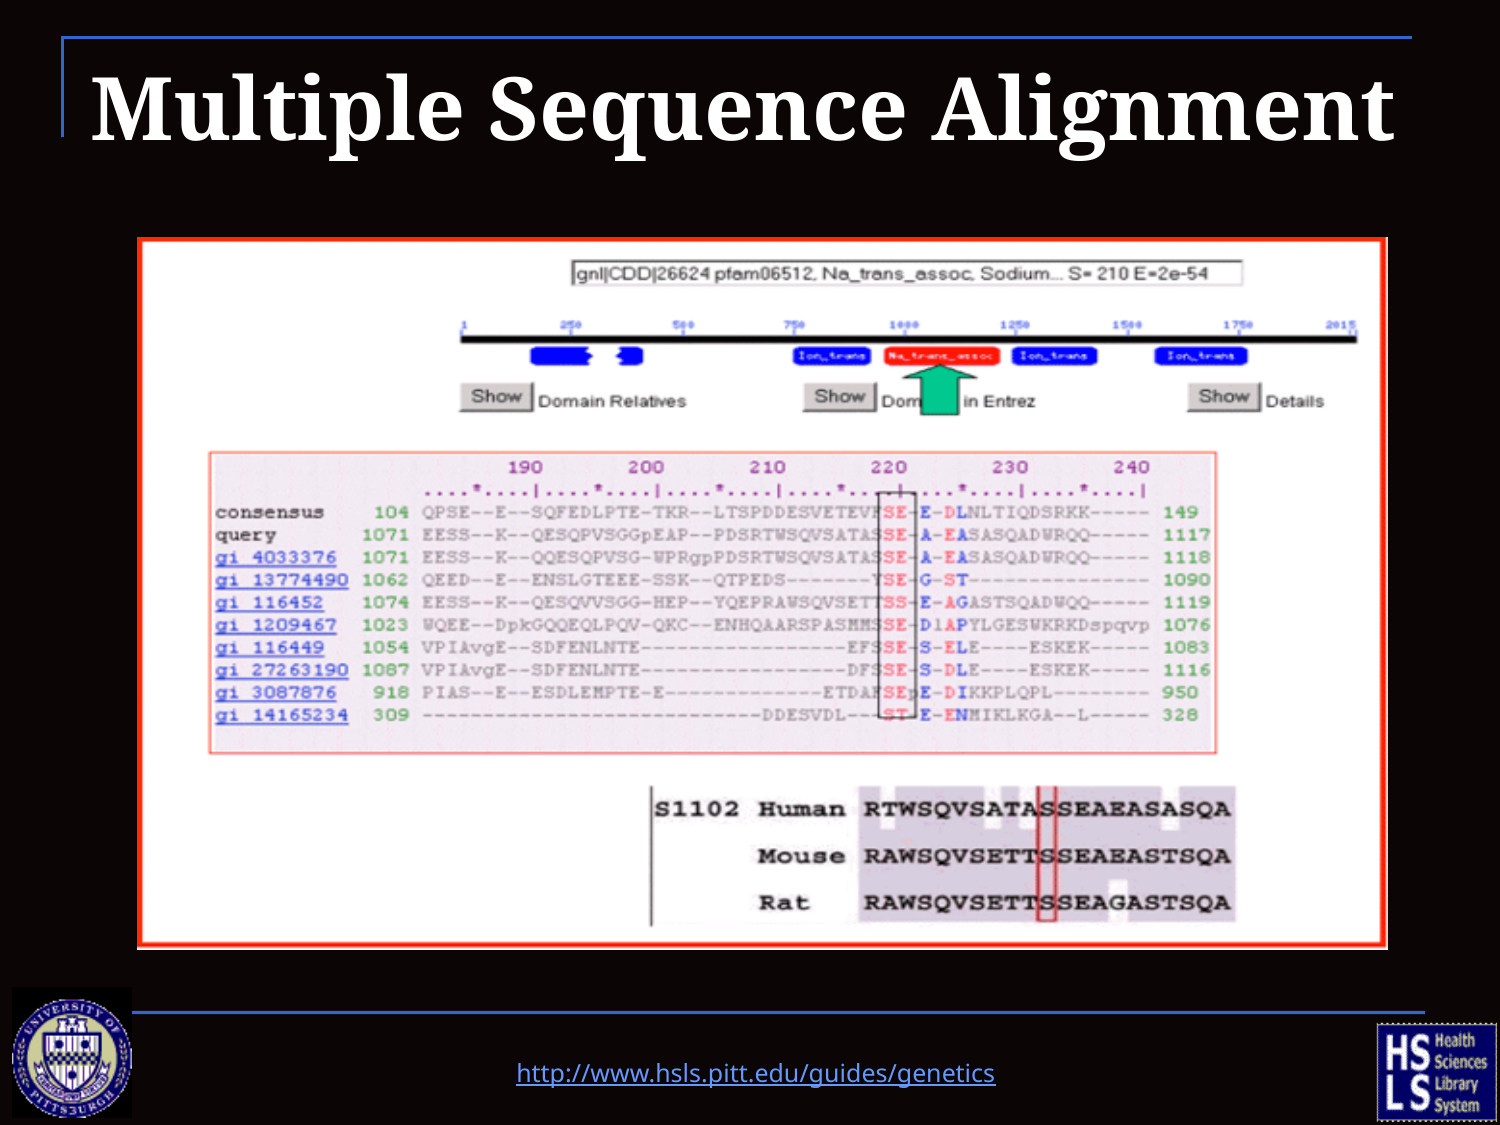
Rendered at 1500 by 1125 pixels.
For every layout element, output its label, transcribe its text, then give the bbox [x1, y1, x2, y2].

picture [1374, 1020, 1500, 1125]
text_box http://www.hsls.pitt.edu/guides/genetics [162, 1049, 1350, 1099]
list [137, 237, 1388, 951]
picture [12, 987, 132, 1118]
title Multiple Sequence Alignment [74, 45, 1426, 233]
